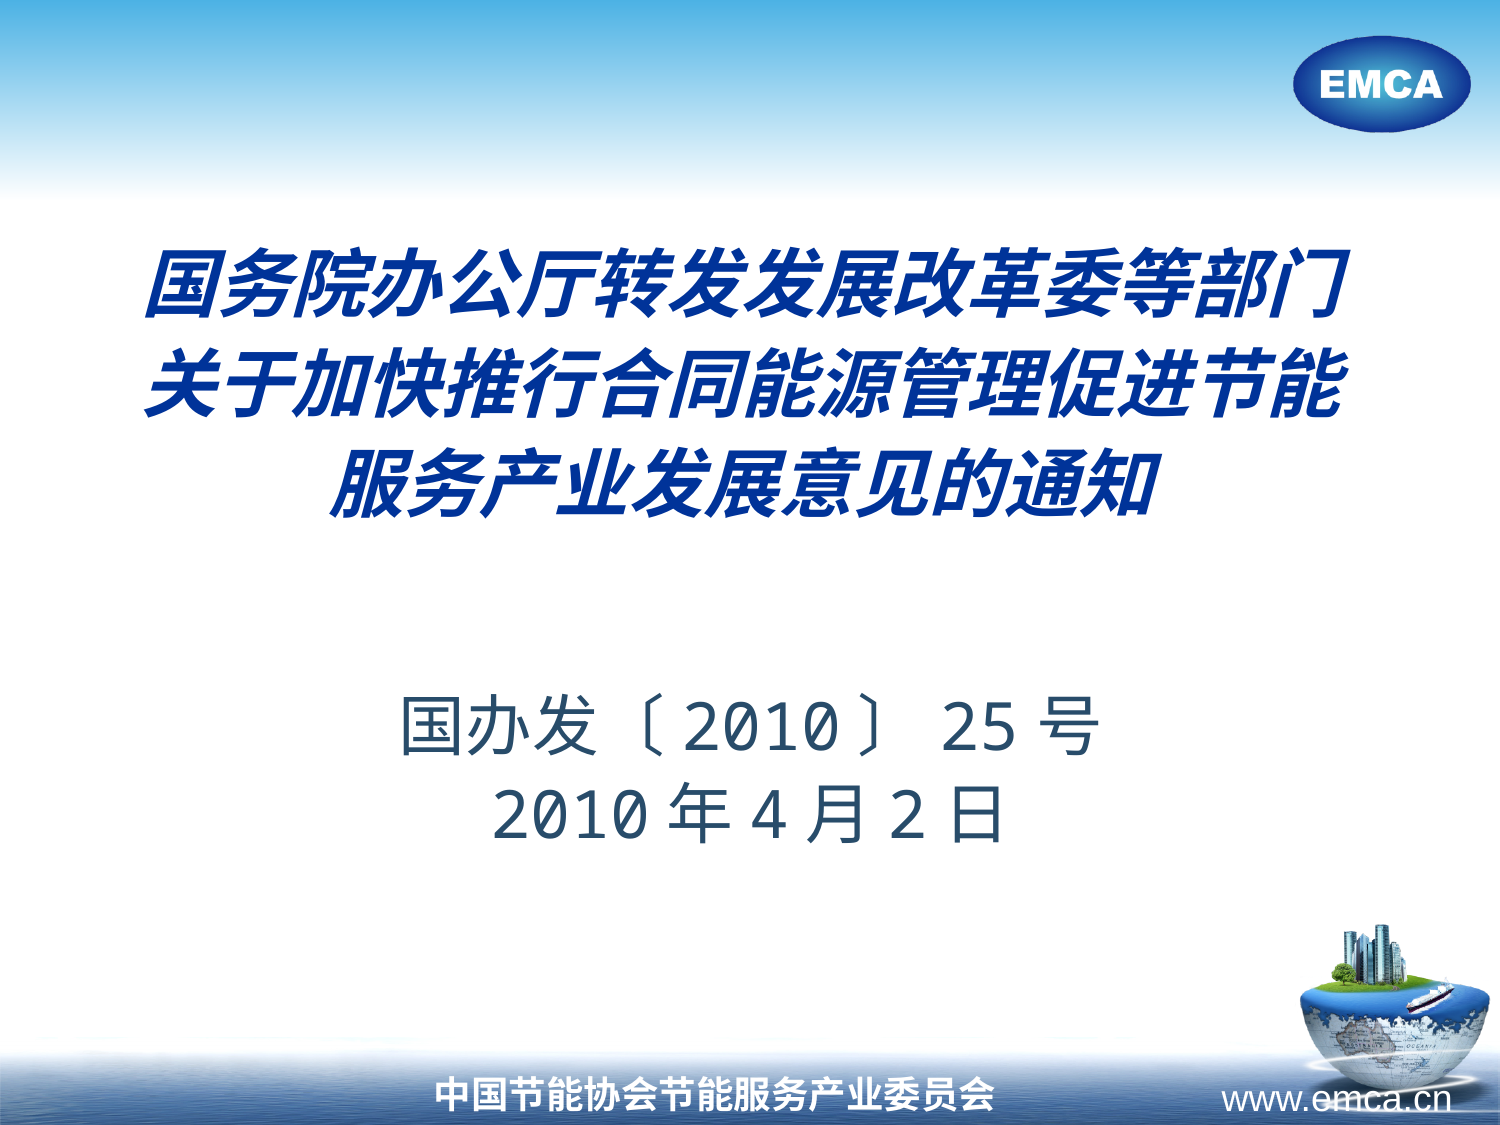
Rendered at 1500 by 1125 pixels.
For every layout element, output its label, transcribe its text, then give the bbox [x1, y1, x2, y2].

picture [0, 935, 1500, 1125]
title 国务院办公厅转发发展改革委等部门关于加快推行合同能源管理促进节能服务产业发展意见的通知 [100, 202, 1382, 551]
picture [1269, 7, 1500, 173]
text_box 国办发〔2010〕25号 2010年4月2日 [383, 694, 1118, 859]
text_box [939, 869, 1500, 935]
